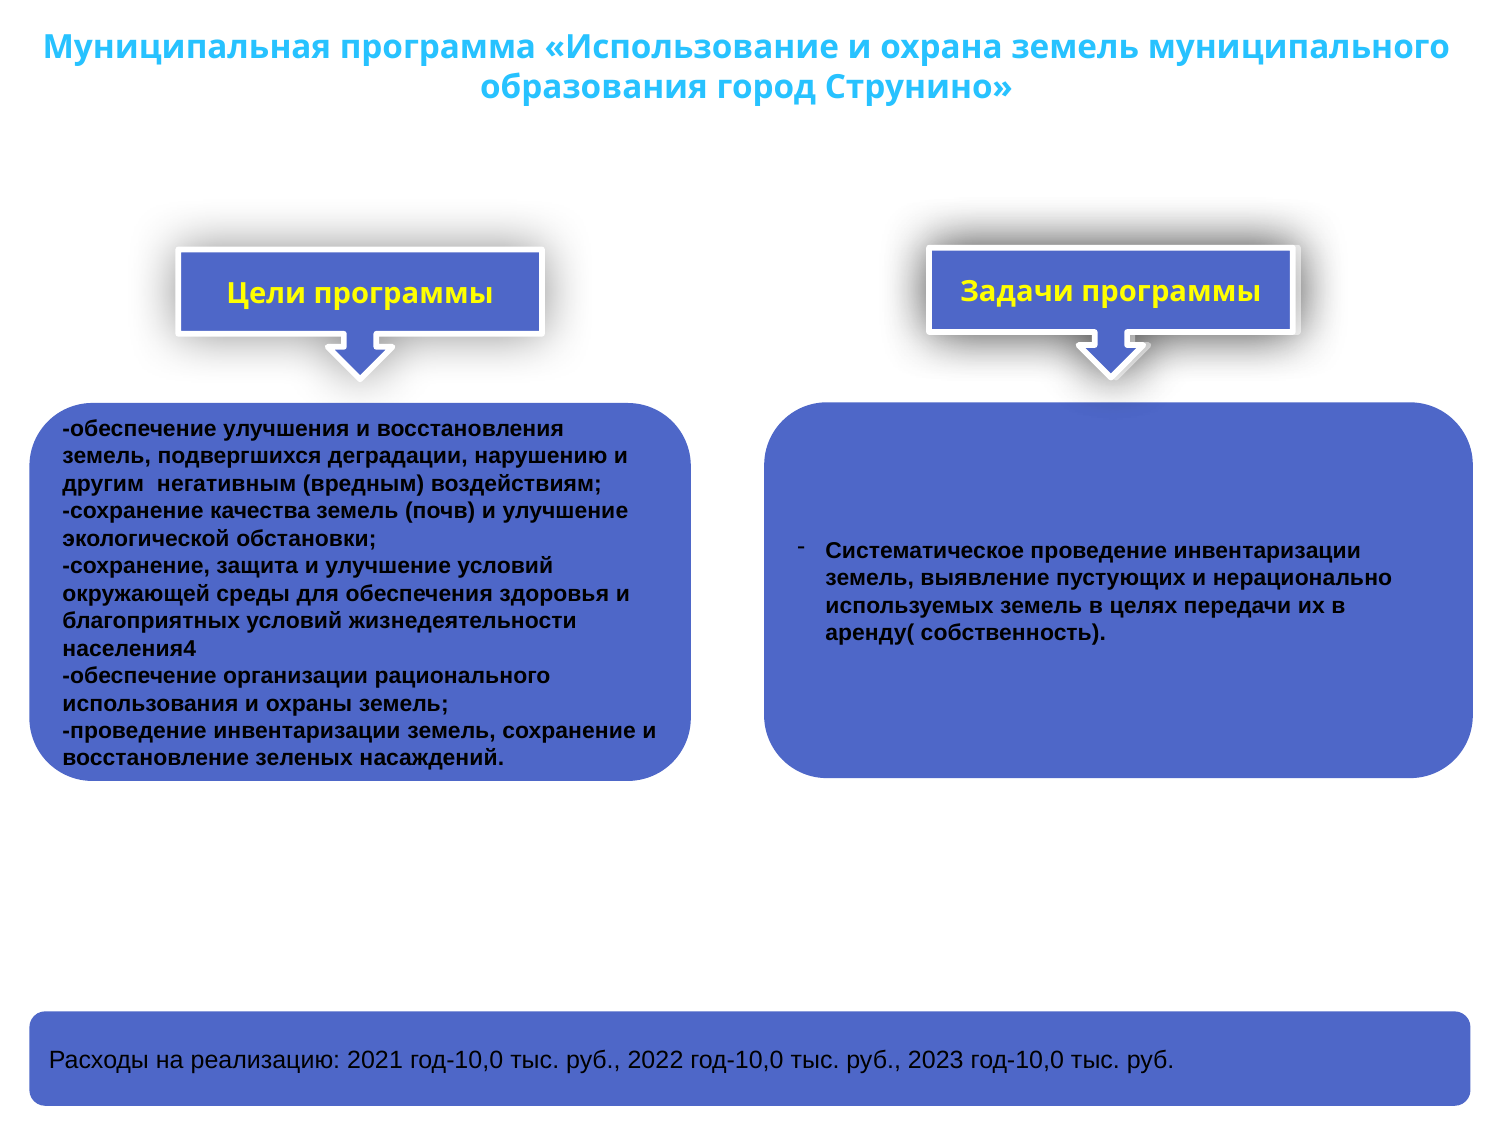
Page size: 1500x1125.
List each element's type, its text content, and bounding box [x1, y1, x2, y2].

text_box Задачи программы [926, 245, 1295, 380]
text_box Муниципальная программа «Использование и охрана земель муниципального образования город Струнино» [0, 18, 1494, 113]
text_box Систематическое проведение инвентаризации земель, выявление пустующих и нерационально используемых земель в целях передачи их в аренду( собственность). [762, 400, 1475, 781]
text_box -обеспечение улучшения и восстановления земель, подвергшихся деградации, нарушению и другим негативным (вредным) воздействиям; -сохранение качества земель (почв) и улучшение экологической обстановки; -сохранение, защита и улучшение условий окружающей среды для обеспечения здоровья и благоприятных условий жизнедеятельности населения4 -обеспечение организации рационального использования и охраны земель; -проведение инвентаризации земель, сохранение и восстановление зеленых насаждений. [27, 400, 693, 784]
text_box Расходы на реализацию: 2021 год-10,0 тыс. руб., 2022 год-10,0 тыс. руб., 2023 год-10,0 тыс. руб. [27, 1009, 1473, 1108]
text_box Цели программы [176, 247, 545, 382]
